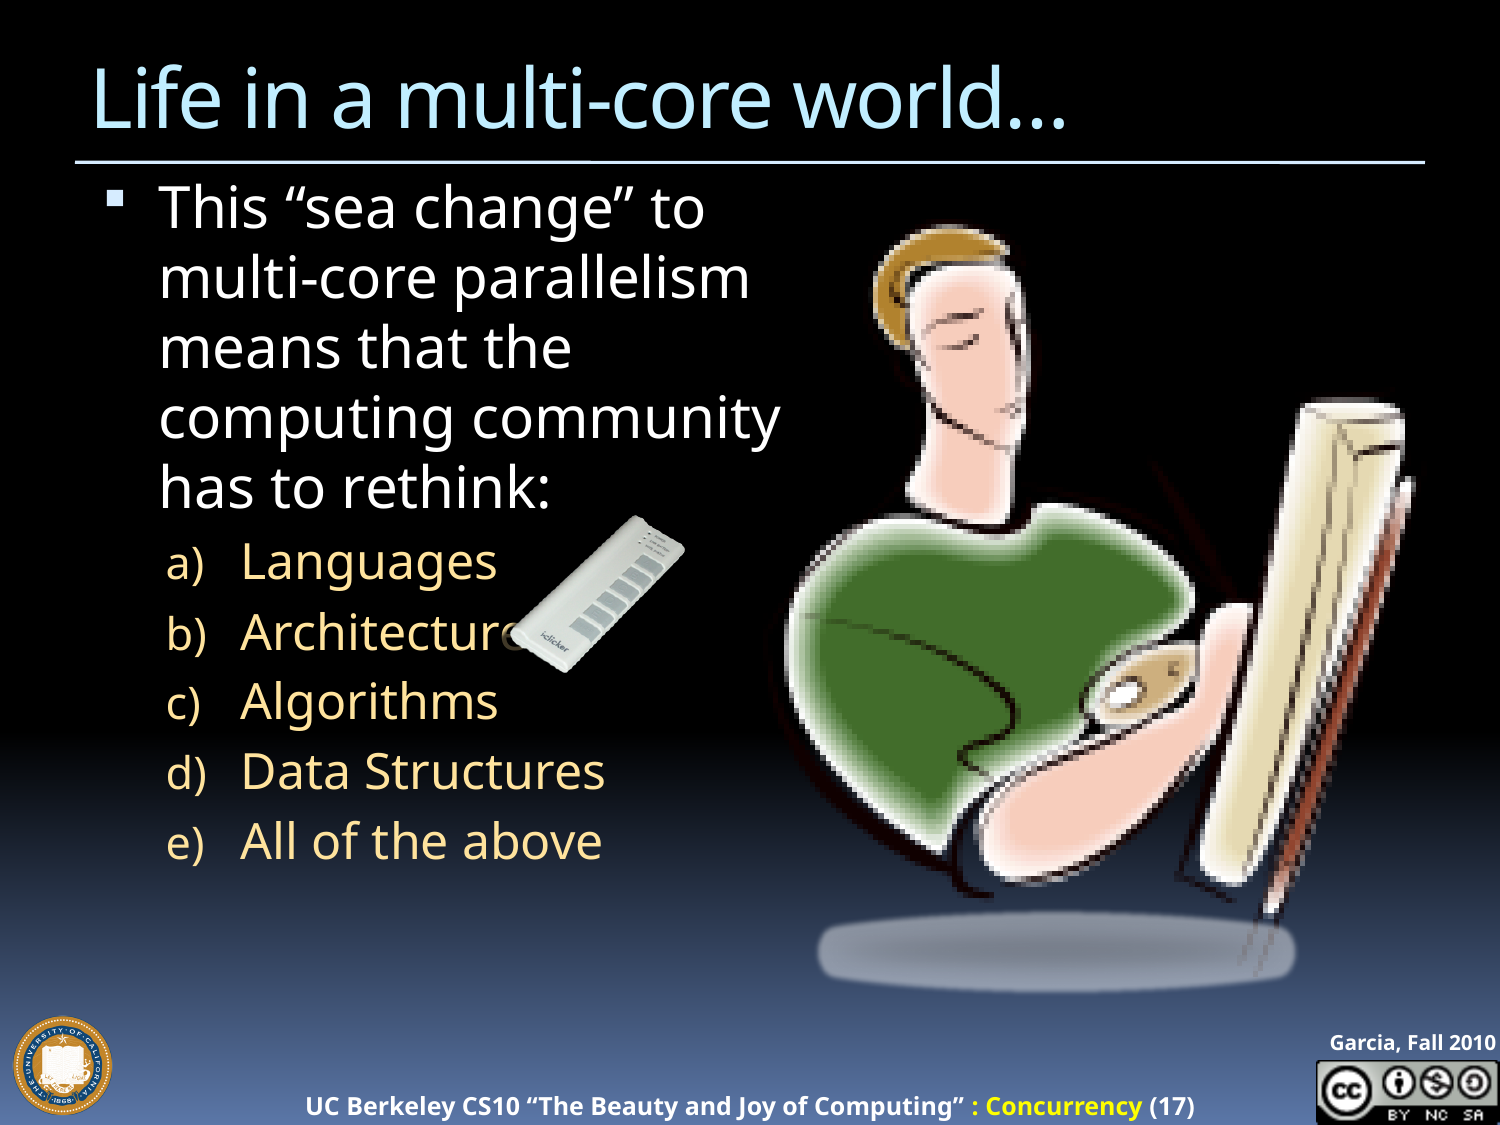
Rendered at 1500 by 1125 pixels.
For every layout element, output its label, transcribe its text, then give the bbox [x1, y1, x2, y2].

title Life in a multi-core world… [75, 37, 1425, 163]
picture [12, 1015, 113, 1116]
list This “sea change” to multi-core parallelism means that the computing community has to rethink: Languages Architectures Algorithms Data Structures All of the above [75, 163, 755, 1034]
picture [1316, 1060, 1500, 1125]
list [763, 162, 1427, 1034]
picture [499, 511, 688, 684]
